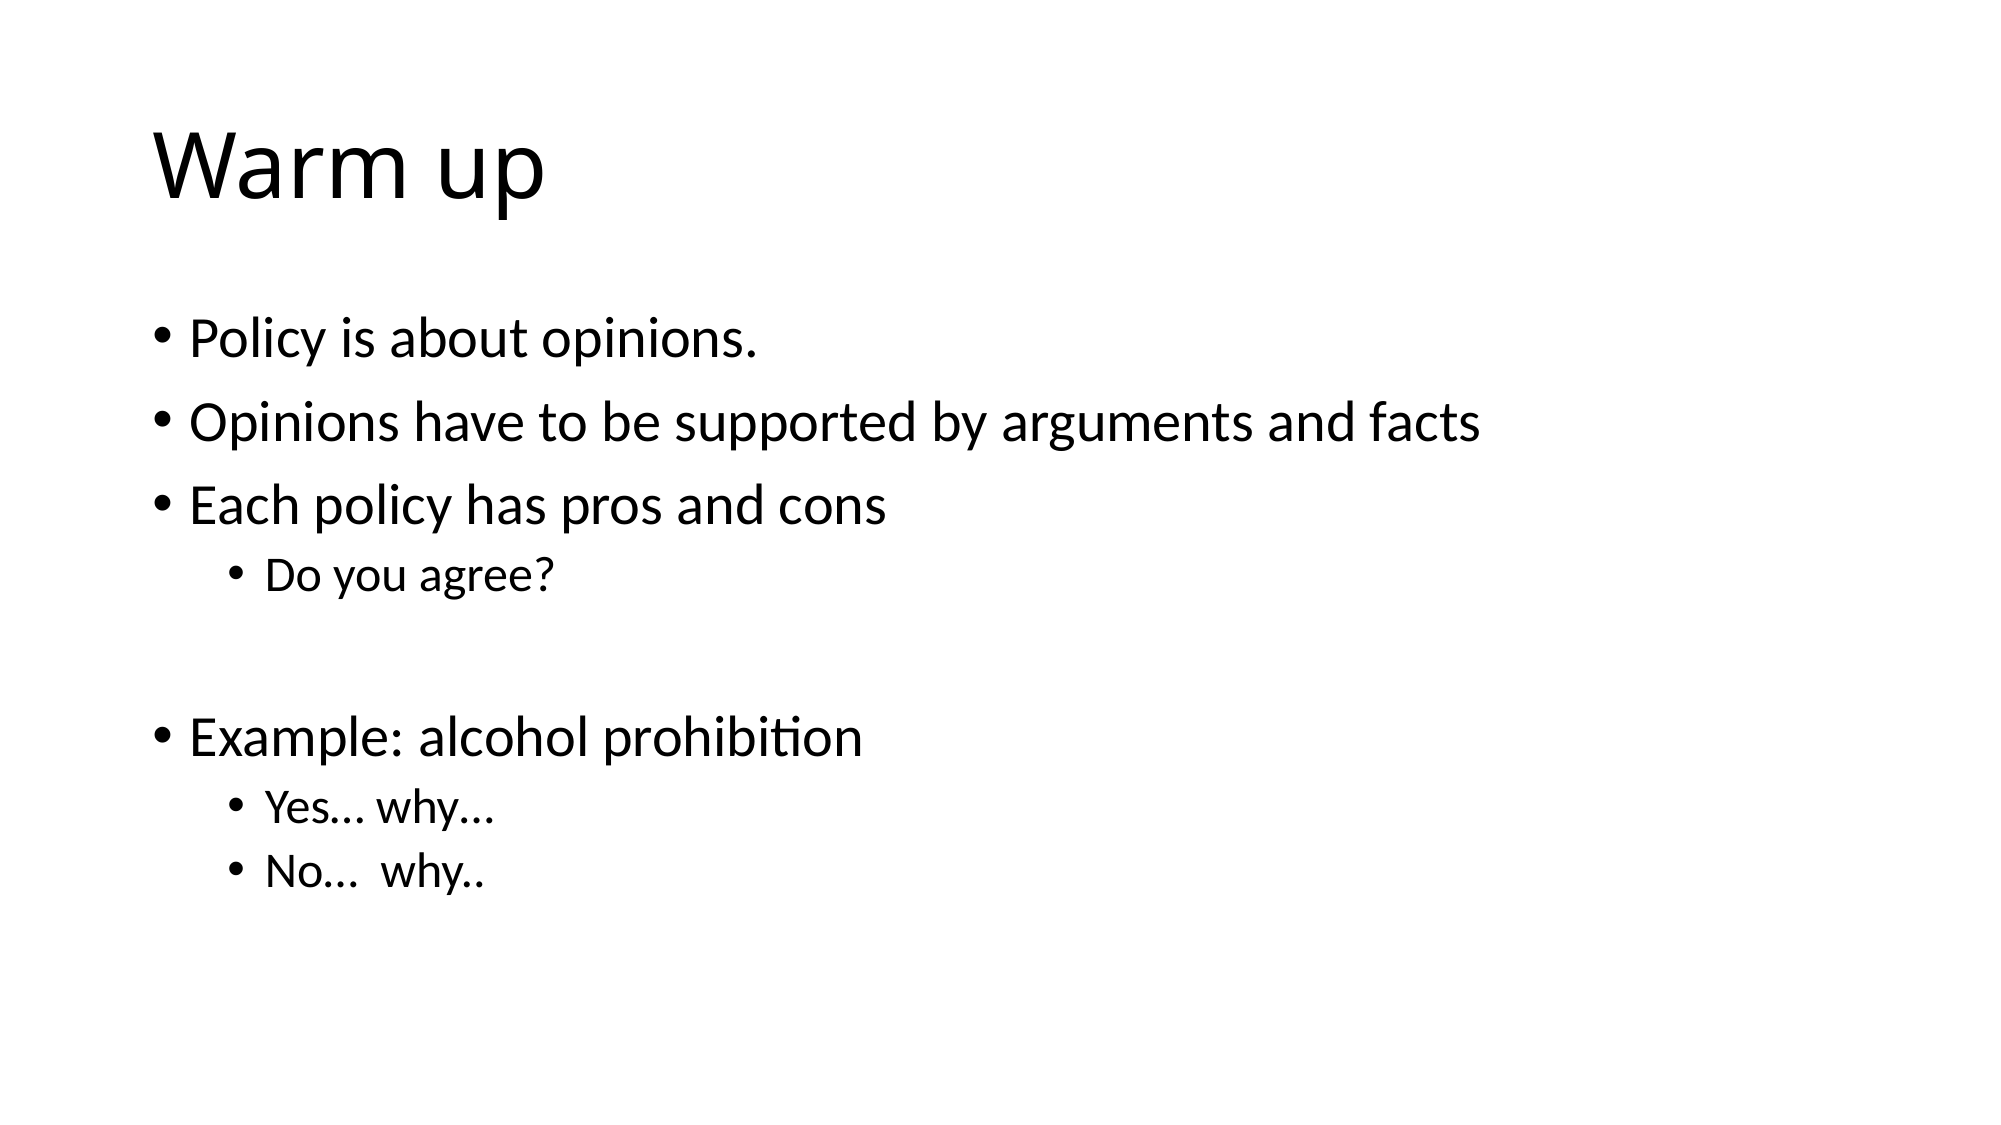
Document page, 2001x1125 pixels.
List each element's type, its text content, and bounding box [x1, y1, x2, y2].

list Policy is about opinions. Opinions have to be supported by arguments and facts Each policy has pros and cons Do you agree? Example: alcohol prohibition Yes… why… No… why.. [137, 299, 1863, 1014]
title Warm up [137, 59, 1863, 278]
